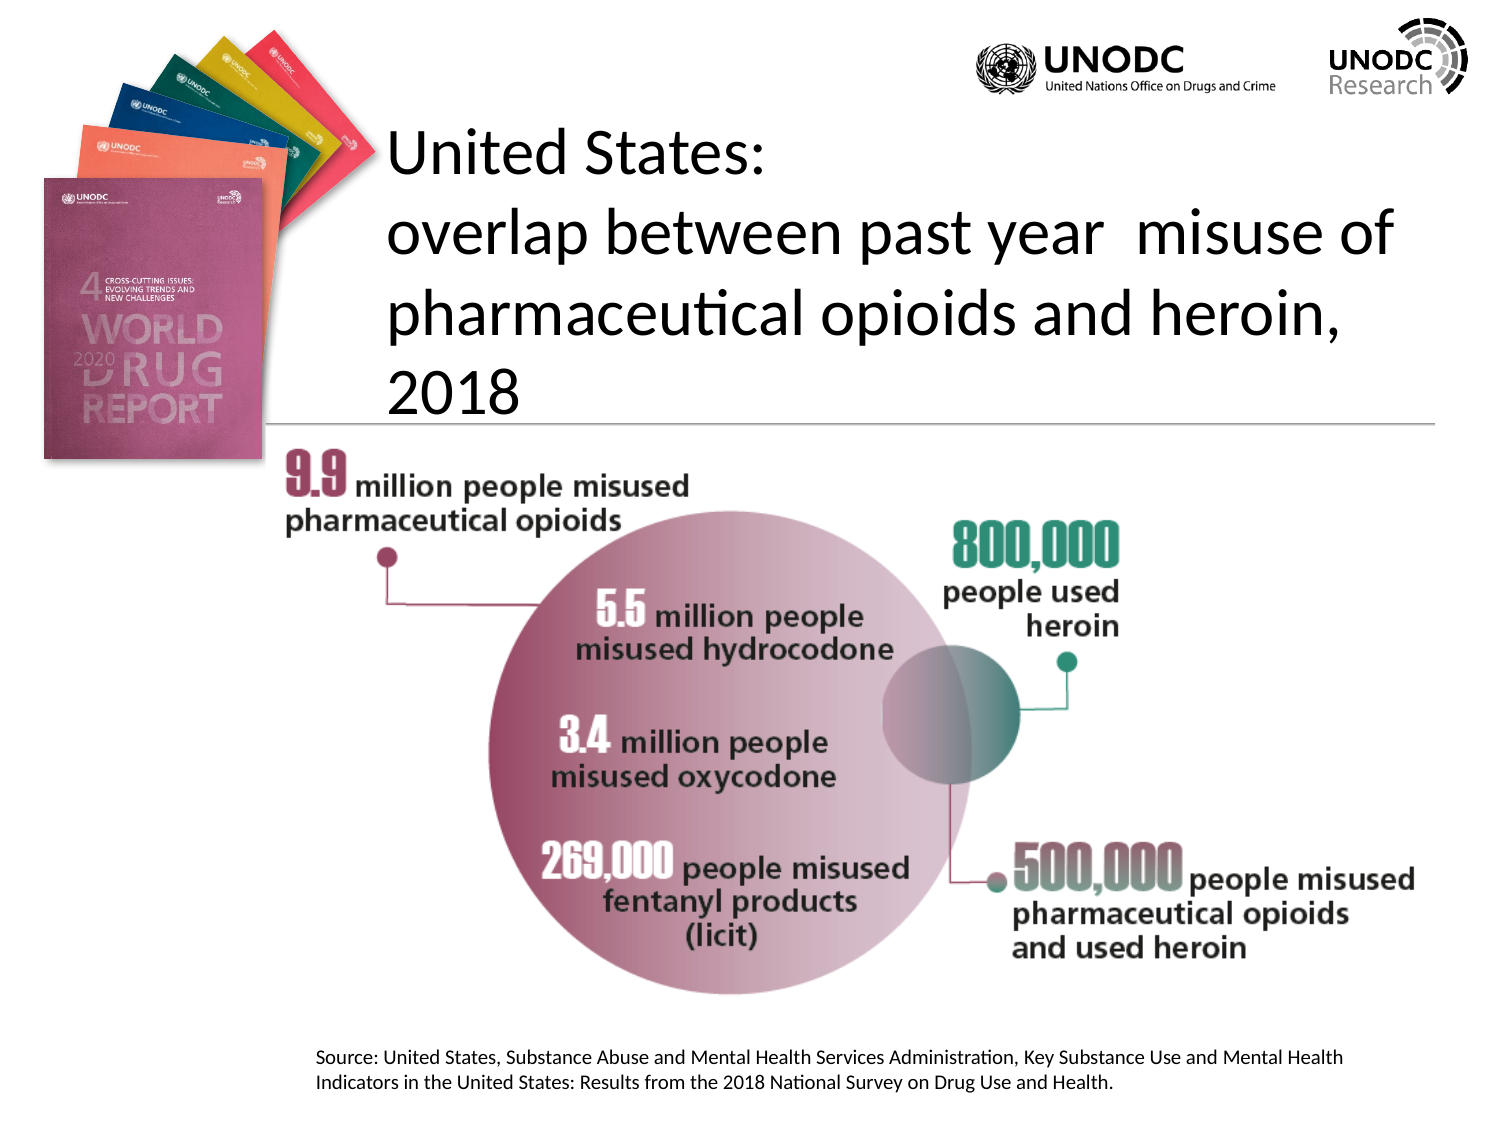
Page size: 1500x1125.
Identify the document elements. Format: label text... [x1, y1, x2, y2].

picture [44, 31, 371, 459]
picture [965, 32, 1283, 100]
picture [265, 423, 1436, 1028]
picture [1320, 12, 1475, 100]
text_box Source: United States, Substance Abuse and Mental Health Services Administration, Key Substance Use and Mental Health Indicators in the United States: Results from the 2018 National Survey on Drug Use and Health. [301, 1035, 1500, 1101]
title United States: overlap between past year misuse of pharmaceutical opioids and heroin, 2018 [371, 100, 1482, 346]
